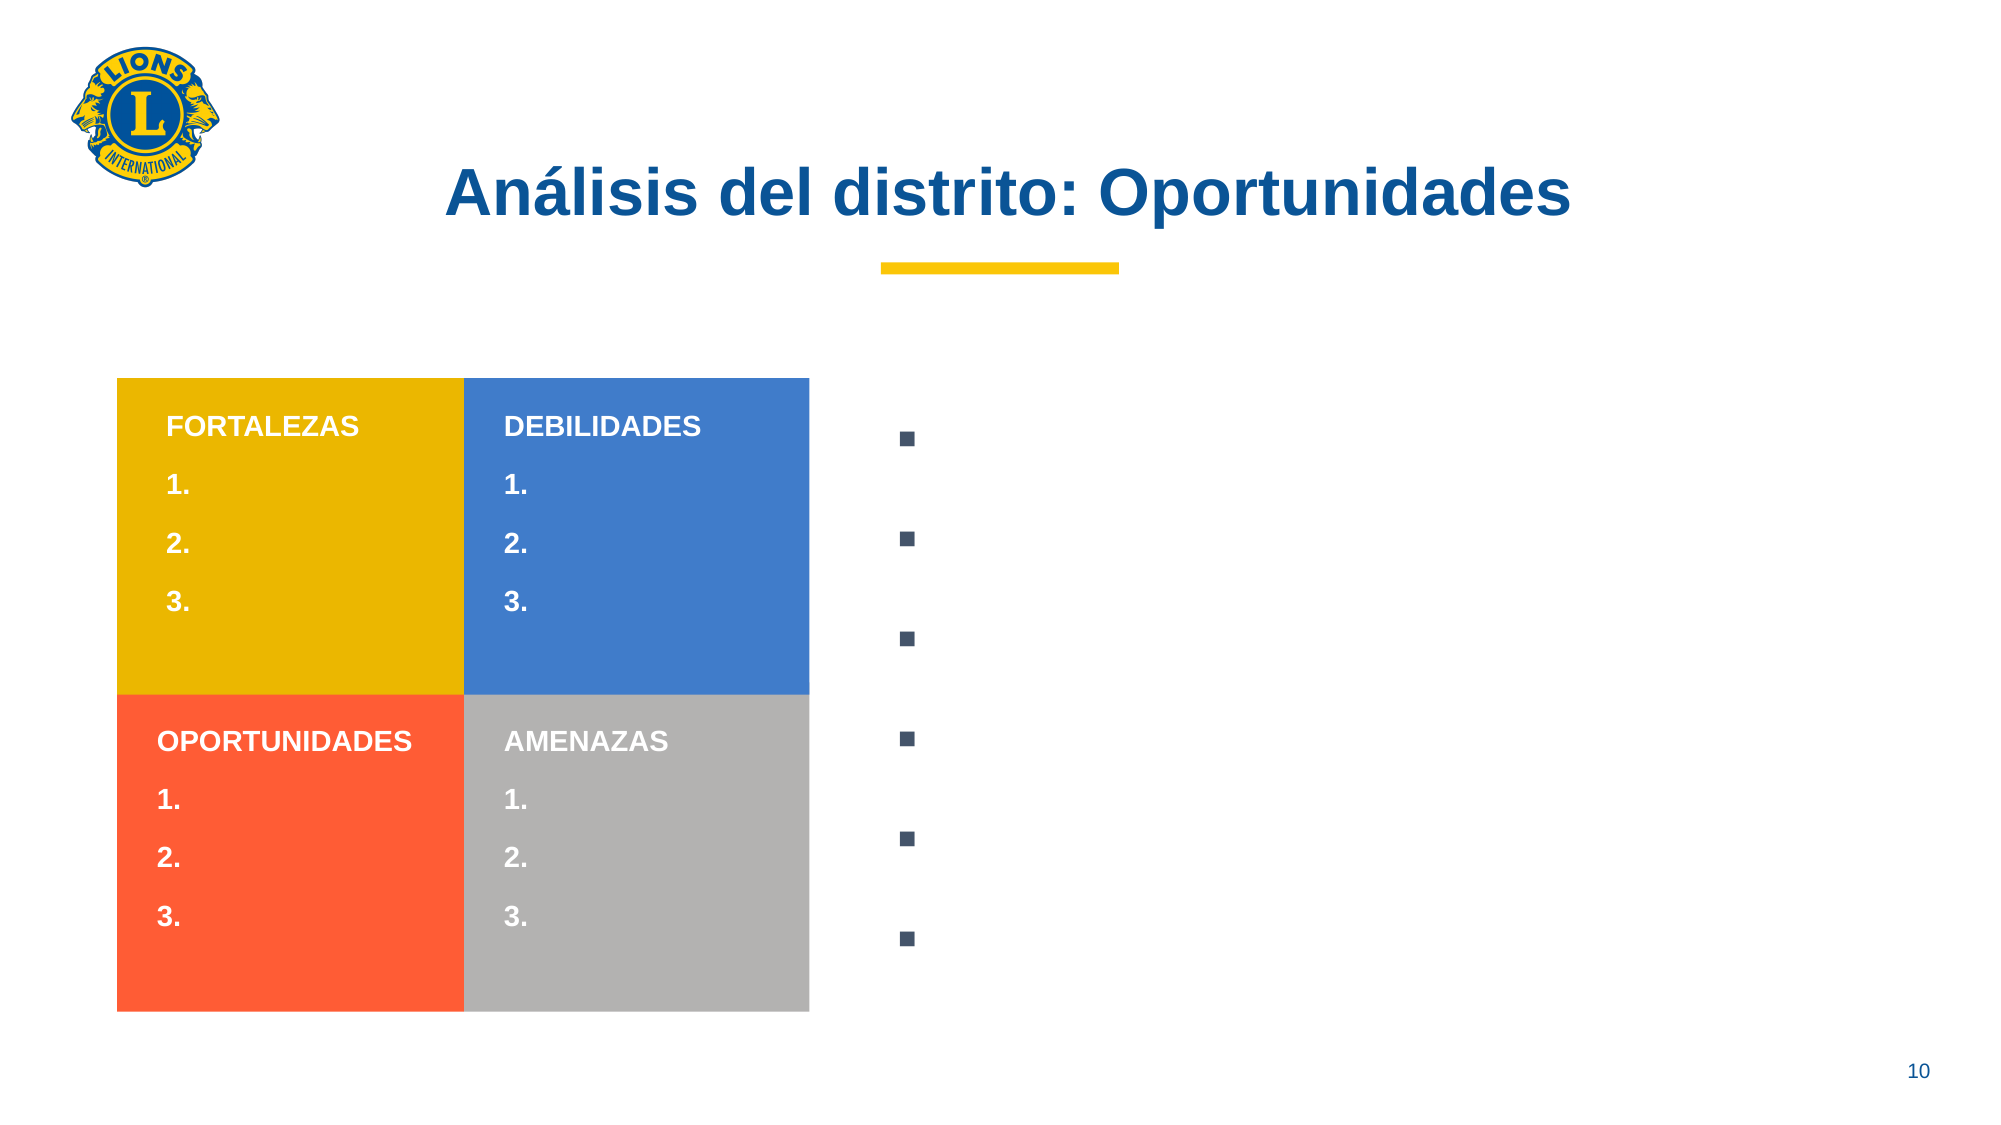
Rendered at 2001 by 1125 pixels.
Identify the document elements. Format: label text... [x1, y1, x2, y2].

text_box [881, 378, 1746, 1114]
text_box Análisis del distrito: Oportunidades [117, 125, 1902, 263]
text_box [117, 378, 815, 1012]
picture [62, 34, 222, 194]
text_box 9 [1892, 1049, 2000, 1125]
text_box [880, 262, 1119, 275]
